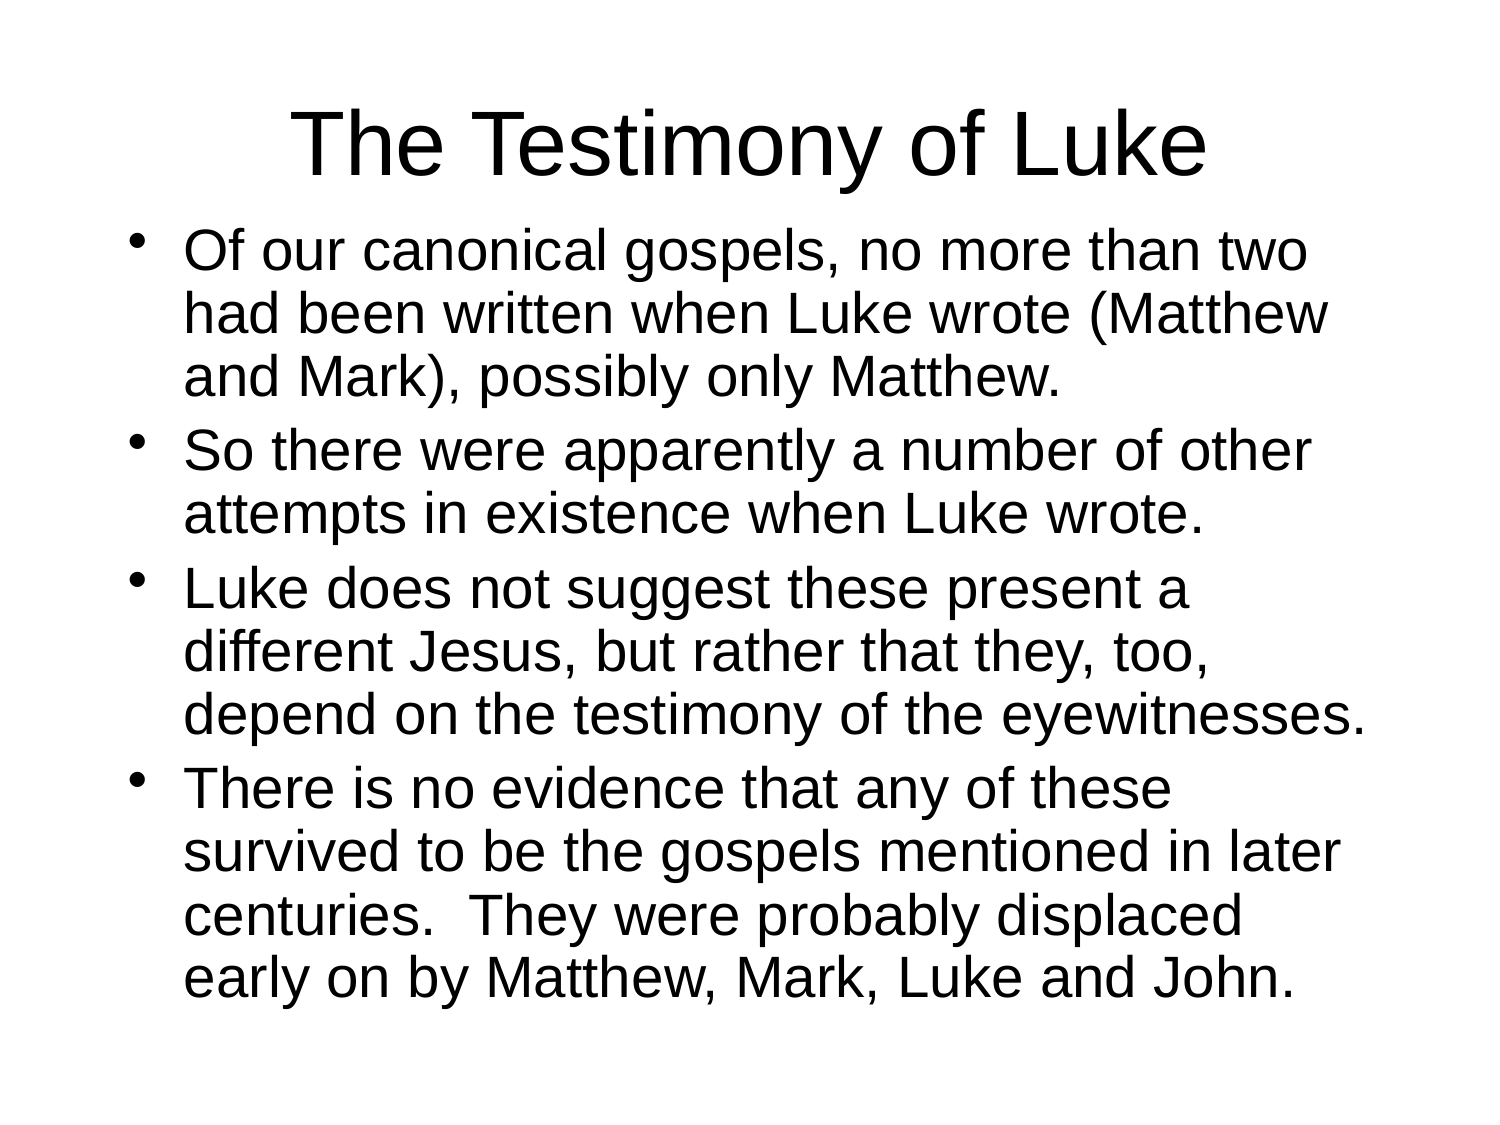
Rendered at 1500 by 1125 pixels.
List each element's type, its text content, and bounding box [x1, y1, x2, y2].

title The Testimony of Luke [75, 45, 1425, 233]
list Of our canonical gospels, no more than two had been written when Luke wrote (Matthew and Mark), possibly only Matthew. So there were apparently a number of other attempts in existence when Luke wrote. Luke does not suggest these present a different Jesus, but rather that they, too, depend on the testimony of the eyewitnesses. There is no evidence that any of these survived to be the gospels mentioned in later centuries. They were probably displaced early on by Matthew, Mark, Luke and John. [112, 212, 1388, 1000]
